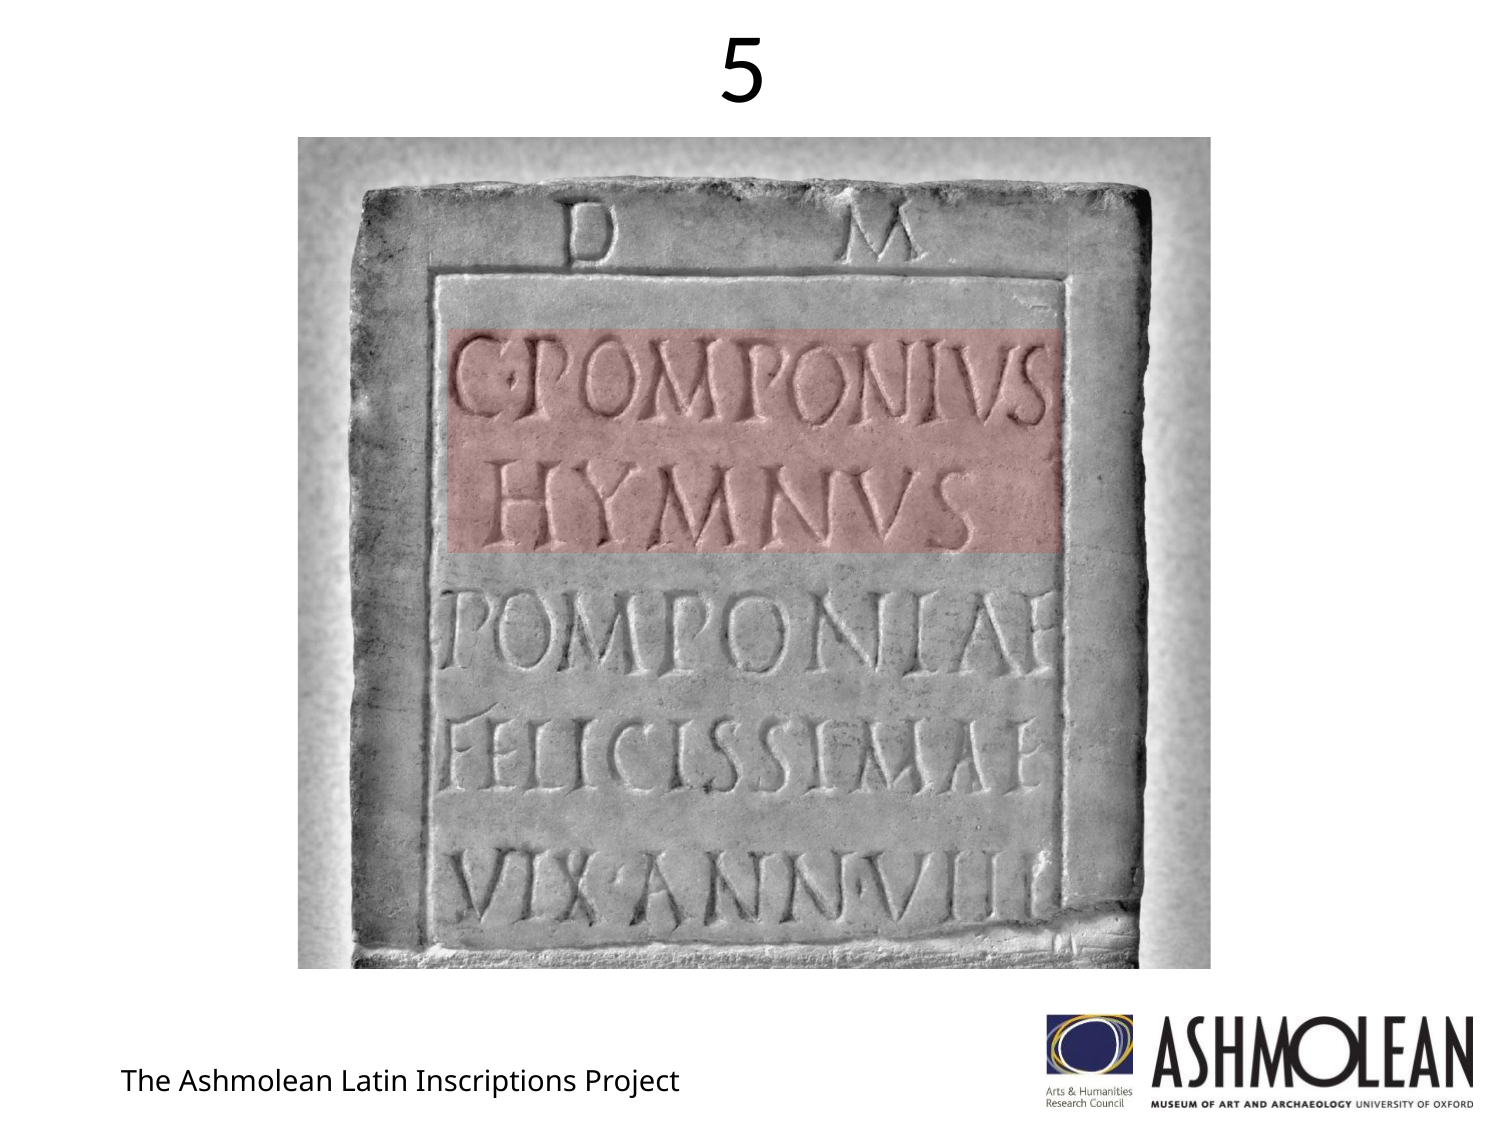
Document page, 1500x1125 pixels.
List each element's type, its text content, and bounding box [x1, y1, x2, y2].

picture [1150, 1016, 1473, 1108]
picture [1045, 1013, 1134, 1108]
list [297, 136, 1211, 970]
text_box 5 [702, 0, 774, 131]
text_box The Ashmolean Latin Inscriptions Project [106, 1055, 696, 1105]
